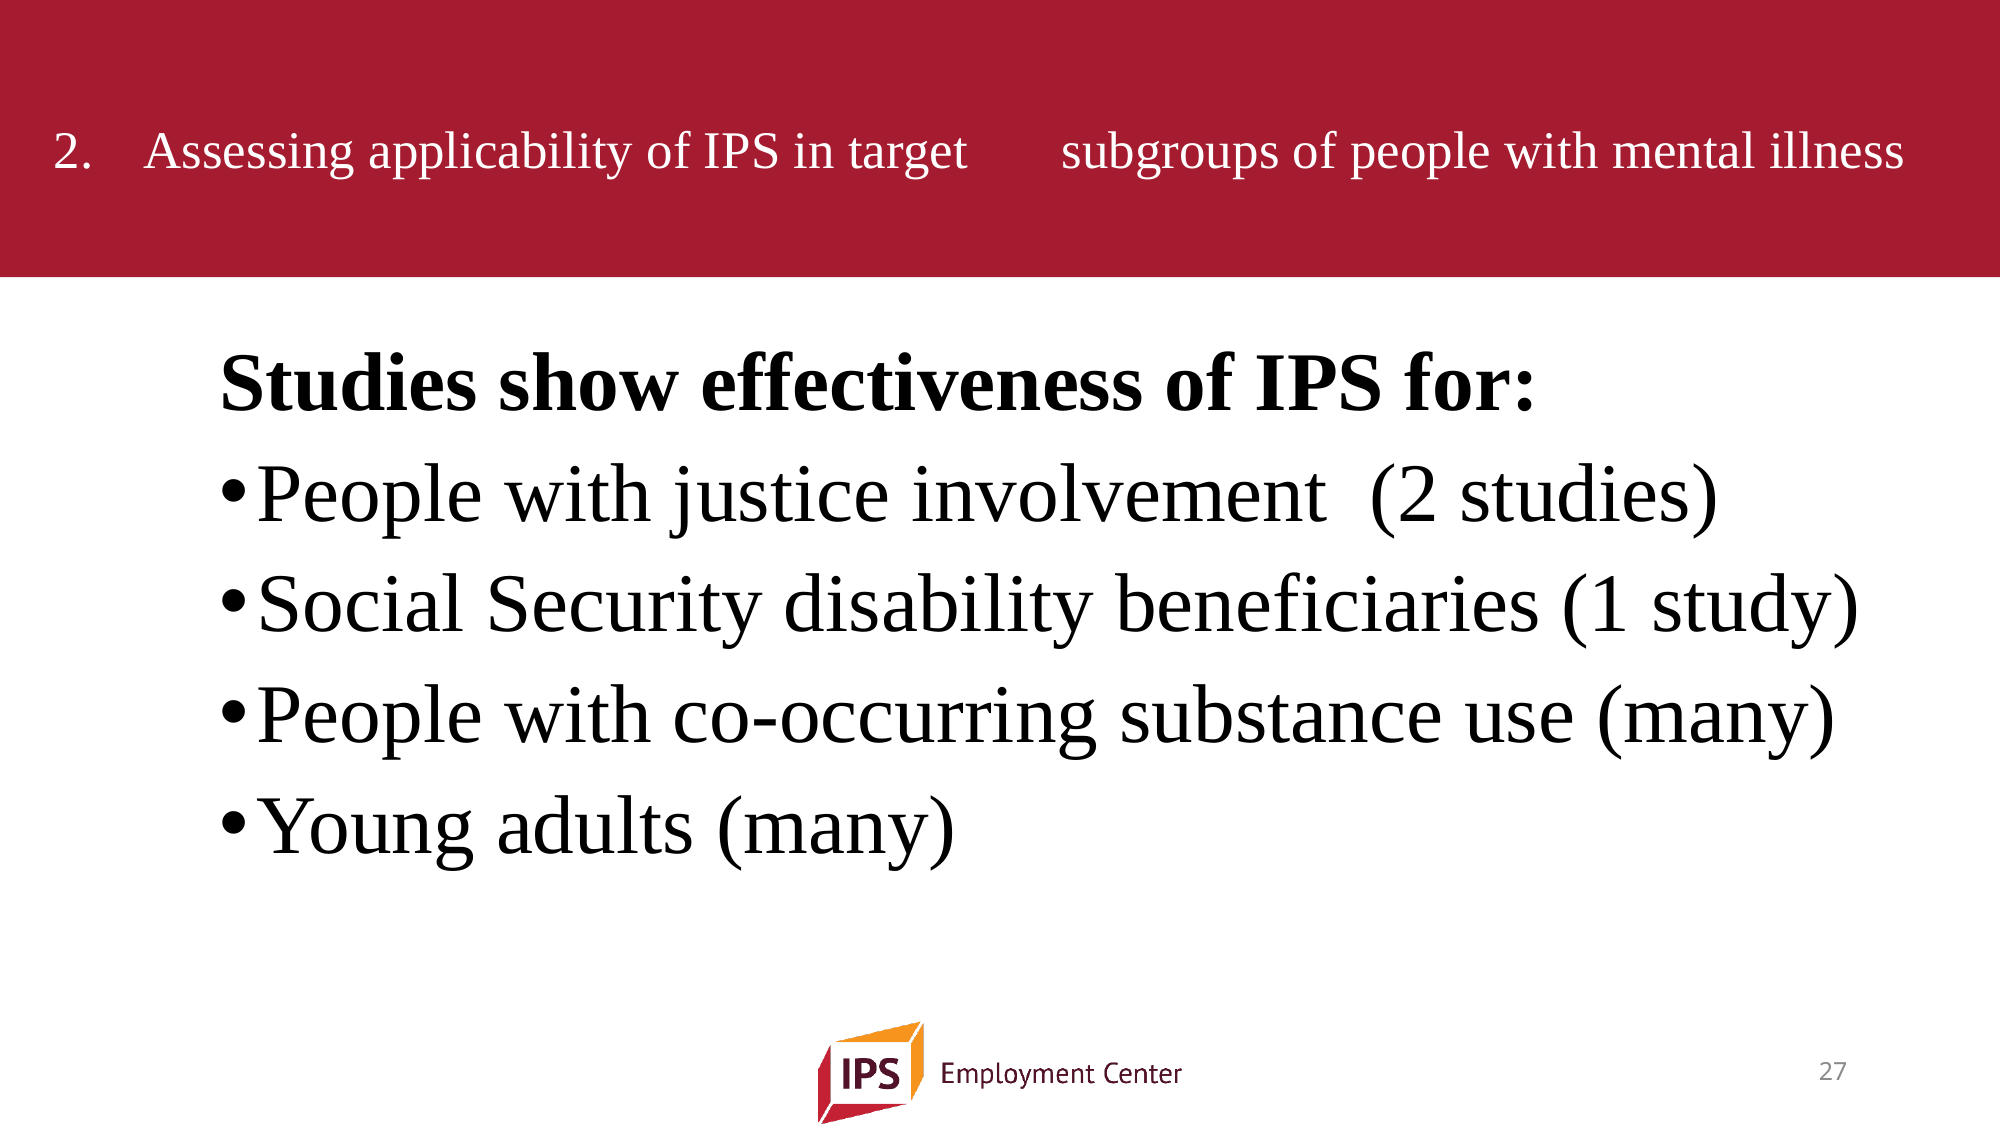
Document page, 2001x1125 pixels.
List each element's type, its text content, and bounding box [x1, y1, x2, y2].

list Studies show effectiveness of IPS for: People with justice involvement (2 studies) Social Security disability beneficiaries (1 study) People with co-occurring substance use (many) Young adults (many) [204, 331, 2000, 1103]
slide_number 27 [1412, 1042, 1863, 1103]
title 2. Assessing applicability of IPS in target subgroups of people with mental illness [38, 88, 1932, 287]
picture [818, 1103, 1182, 1124]
